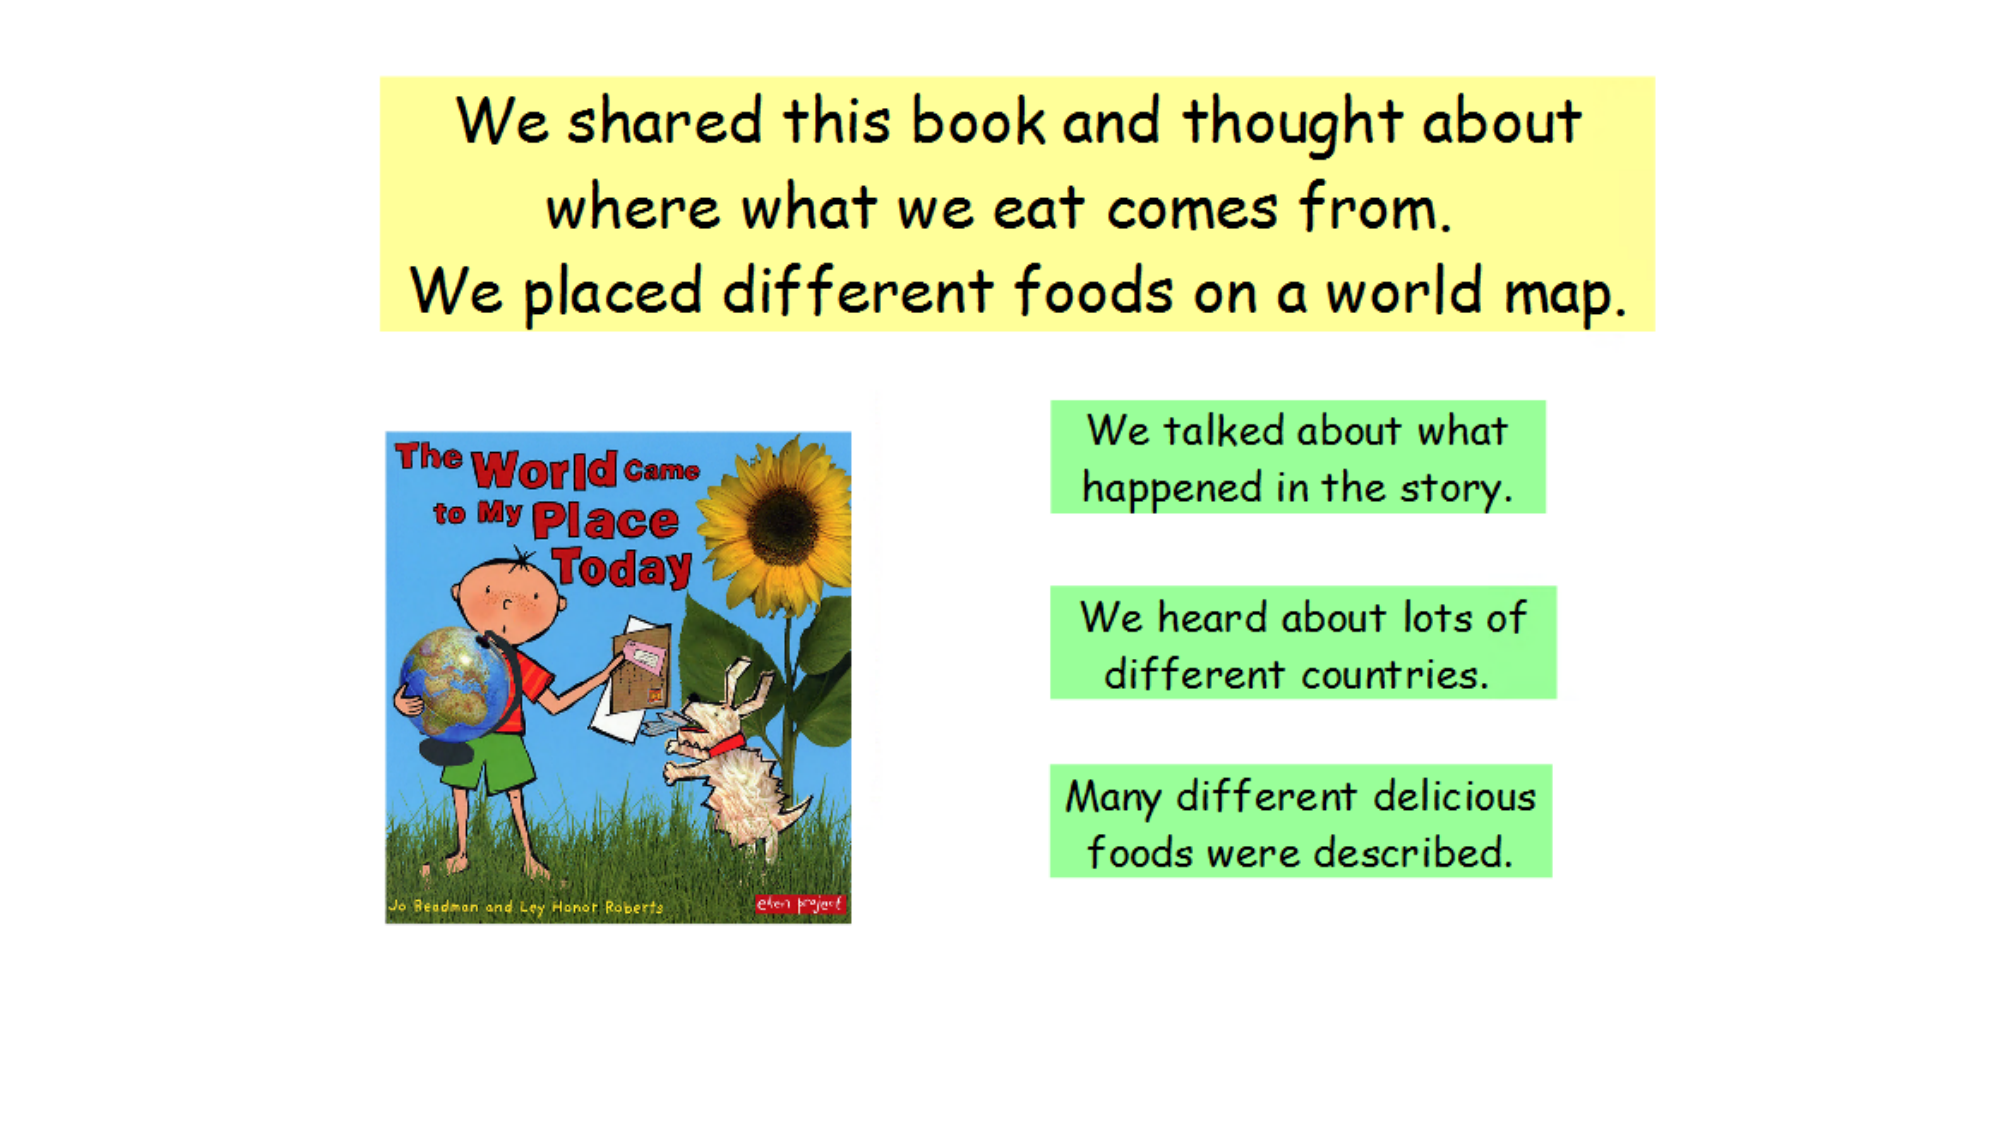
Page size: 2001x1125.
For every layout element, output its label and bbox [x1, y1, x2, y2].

picture [346, 59, 1697, 1051]
